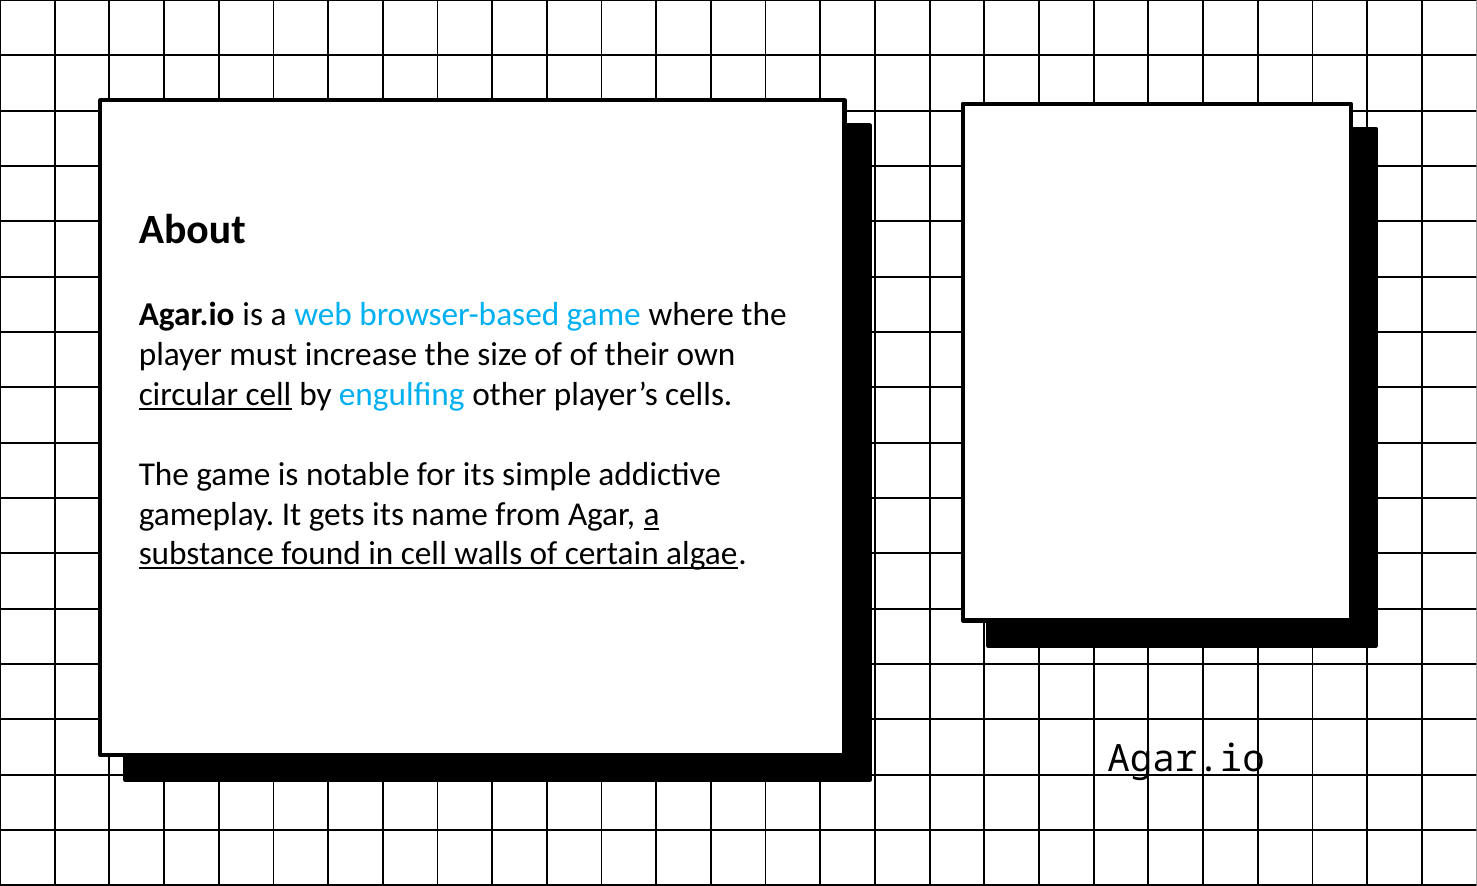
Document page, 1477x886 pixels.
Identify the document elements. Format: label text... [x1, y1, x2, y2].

table_cell [1, 112, 54, 165]
table_cell [766, 831, 819, 884]
table_cell [931, 56, 983, 110]
table_cell [876, 278, 929, 331]
text_box [123, 123, 872, 782]
table_cell [274, 782, 327, 829]
table_cell [1095, 665, 1147, 718]
table_header [110, 1, 163, 54]
table_cell [1378, 554, 1421, 608]
table_cell [1313, 720, 1366, 774]
table_cell [1, 720, 54, 774]
table_cell [1149, 56, 1202, 102]
table_cell [220, 831, 273, 884]
table_cell [220, 782, 273, 829]
table_cell [1368, 665, 1421, 718]
table_cell [56, 167, 98, 220]
table_cell [1259, 831, 1312, 884]
table_cell [1378, 167, 1421, 220]
table_cell [56, 831, 108, 884]
table_cell [165, 831, 218, 884]
table_cell [931, 167, 961, 220]
table_header [548, 1, 601, 54]
table_cell [657, 56, 710, 98]
table_cell [985, 720, 1038, 774]
table_cell [1259, 720, 1312, 774]
table_cell [384, 782, 437, 829]
table_cell [56, 56, 108, 110]
table_cell [1368, 112, 1421, 165]
table_cell [602, 56, 655, 98]
table_cell [493, 831, 546, 884]
table_cell [1423, 388, 1476, 442]
table_cell [1095, 648, 1147, 663]
table_cell [876, 167, 929, 220]
table_header [56, 1, 108, 54]
table_cell [56, 720, 108, 774]
table_cell [931, 278, 961, 331]
table_cell [602, 831, 655, 884]
table_cell [1149, 665, 1202, 718]
table_cell [56, 112, 98, 165]
table_cell [657, 782, 710, 829]
table_cell [985, 56, 1038, 102]
table_header [220, 1, 273, 54]
table_cell [1095, 787, 1147, 829]
table_cell [548, 782, 601, 829]
table_cell [1, 610, 54, 663]
table_cell [438, 782, 491, 829]
table_cell [56, 333, 98, 386]
table_header [1204, 1, 1257, 54]
table_cell [56, 444, 98, 497]
table_cell [56, 222, 98, 276]
table_header [1368, 1, 1421, 54]
table_cell [876, 112, 929, 165]
table_cell [1378, 222, 1421, 276]
table_cell [56, 278, 98, 331]
table_cell [1, 278, 54, 331]
table_header [821, 1, 874, 54]
table_cell [985, 623, 1038, 663]
table_cell [876, 720, 929, 774]
table_cell [1423, 610, 1476, 663]
table_cell [1423, 278, 1476, 331]
table_cell [1259, 56, 1312, 102]
table_cell [876, 499, 929, 552]
table_cell [56, 554, 98, 608]
table_cell [712, 831, 765, 884]
table_header [274, 1, 327, 54]
table_header [1149, 1, 1202, 54]
table_cell [1204, 648, 1257, 663]
table_cell [1095, 831, 1147, 884]
text_box [986, 127, 1378, 648]
table_cell [1040, 831, 1093, 884]
table_cell [1353, 112, 1366, 127]
table_cell [876, 776, 929, 829]
table_cell [766, 782, 819, 829]
table_cell [1, 665, 54, 718]
table_header [384, 1, 437, 54]
table_header [931, 1, 983, 54]
table_cell [1, 222, 54, 276]
table_header [712, 1, 765, 54]
table_cell [1259, 665, 1312, 718]
table_cell [329, 831, 382, 884]
table_cell [1204, 831, 1257, 884]
table_cell [1149, 831, 1202, 884]
table_header [985, 1, 1038, 54]
table_cell [1040, 665, 1093, 718]
table_header [876, 1, 929, 54]
table_cell [56, 776, 108, 829]
table_cell [1040, 56, 1093, 102]
table_header [1, 1, 54, 54]
table_cell [821, 776, 874, 829]
table_cell [876, 554, 929, 608]
table_cell [931, 776, 983, 829]
table_header [1313, 1, 1366, 54]
text_box About Agar.io is a web browser-based game where the player must increase the size of of their own circular cell by engulfing other player’s cells. The game is notable for its simple addictive gameplay. It gets its name from Agar, a substance found in cell walls of certain algae. [124, 194, 810, 579]
table_cell [1313, 56, 1366, 110]
table_cell [931, 388, 961, 442]
table_cell [1423, 333, 1476, 386]
table_cell [1, 167, 54, 220]
table_cell [274, 56, 327, 98]
table_cell [1149, 787, 1202, 829]
table_cell [712, 782, 765, 829]
table_cell [1378, 388, 1421, 442]
table_cell [876, 610, 929, 663]
table_cell [1378, 444, 1421, 497]
table_cell [985, 776, 1038, 829]
table_cell [1423, 831, 1476, 884]
table_cell [1423, 554, 1476, 608]
table_header [766, 1, 819, 54]
table_cell [1, 333, 54, 386]
table_cell [165, 782, 218, 829]
table_cell [1313, 776, 1366, 829]
table_cell [56, 499, 98, 552]
text_box Agar.io [1092, 726, 1306, 787]
table_cell [110, 56, 163, 98]
table_cell [384, 831, 437, 884]
table_cell [847, 112, 874, 165]
table_cell [1, 56, 54, 110]
table_cell [602, 782, 655, 829]
table_cell [876, 222, 929, 276]
table_cell [1095, 720, 1147, 726]
table_cell [1423, 665, 1476, 718]
table_cell [1423, 222, 1476, 276]
table_header [329, 1, 382, 54]
table_cell [1040, 648, 1093, 663]
table_cell [657, 831, 710, 884]
table_cell [1378, 499, 1421, 552]
table_cell [931, 831, 983, 884]
table_cell [165, 56, 218, 98]
table_cell [220, 56, 273, 98]
table_cell [931, 222, 961, 276]
table_cell [821, 831, 874, 884]
table_cell [1368, 776, 1421, 829]
table_cell [1423, 112, 1476, 165]
table_cell [56, 665, 98, 718]
table_cell [876, 444, 929, 497]
table_cell [1040, 720, 1093, 774]
table_cell [876, 333, 929, 386]
table_cell [931, 610, 983, 663]
table_cell [384, 56, 437, 98]
table_cell [1368, 831, 1421, 884]
table_cell [438, 56, 491, 98]
table_cell [931, 444, 961, 497]
table_cell [876, 388, 929, 442]
table_cell [493, 782, 546, 829]
table_cell [1423, 56, 1476, 110]
table_cell [1368, 610, 1421, 663]
table_cell [1378, 333, 1421, 386]
table_cell [1423, 720, 1476, 774]
table_cell [1204, 787, 1257, 829]
table_cell [931, 554, 961, 608]
text_box [98, 98, 847, 757]
table_cell [1149, 648, 1202, 663]
table_cell [1313, 648, 1366, 663]
table_cell [985, 831, 1038, 884]
table_cell [931, 720, 983, 774]
table_cell [1259, 648, 1312, 663]
table_header [1259, 1, 1312, 54]
table_cell [110, 757, 123, 774]
table_header [493, 1, 546, 54]
text_box [961, 102, 1353, 623]
table_cell [56, 388, 98, 442]
table_cell [1313, 665, 1366, 718]
table_cell [1149, 720, 1202, 726]
table_cell [1378, 278, 1421, 331]
table_cell [876, 665, 929, 718]
table_cell [931, 665, 983, 718]
table_header [165, 1, 218, 54]
table_cell [329, 56, 382, 98]
table_cell [1095, 56, 1147, 102]
table_header [657, 1, 710, 54]
table_header [1040, 1, 1093, 54]
table_cell [712, 56, 765, 98]
table_cell [876, 831, 929, 884]
table_cell [1259, 776, 1312, 829]
table_cell [493, 56, 546, 98]
table_cell [56, 610, 98, 663]
table_cell [931, 112, 961, 165]
table_cell [1423, 167, 1476, 220]
table_cell [274, 831, 327, 884]
table_cell [1313, 831, 1366, 884]
table_cell [1423, 776, 1476, 829]
table_cell [1204, 56, 1257, 102]
table_header [1095, 1, 1147, 54]
table_cell [1, 831, 54, 884]
table_cell [1, 554, 54, 608]
table_cell [1368, 720, 1421, 774]
table_cell [931, 333, 961, 386]
table_cell [548, 56, 601, 98]
table_cell [1204, 665, 1257, 718]
table_cell [110, 831, 163, 884]
table_header [602, 1, 655, 54]
table_cell [1204, 720, 1257, 726]
table_cell [1040, 776, 1093, 829]
table_cell [1423, 499, 1476, 552]
table_cell [821, 56, 874, 110]
table_header [438, 1, 491, 54]
table_cell [110, 776, 163, 829]
table_cell [985, 665, 1038, 718]
table_cell [876, 56, 929, 110]
table_cell [1368, 56, 1421, 110]
table_cell [931, 499, 961, 552]
table_cell [1, 388, 54, 442]
table_cell [1, 776, 54, 829]
table_cell [766, 56, 819, 98]
table_cell [438, 831, 491, 884]
table_cell [1423, 444, 1476, 497]
table_cell [1, 499, 54, 552]
table_cell [329, 782, 382, 829]
table_cell [548, 831, 601, 884]
table_header [1423, 1, 1476, 54]
table_cell [1, 444, 54, 497]
